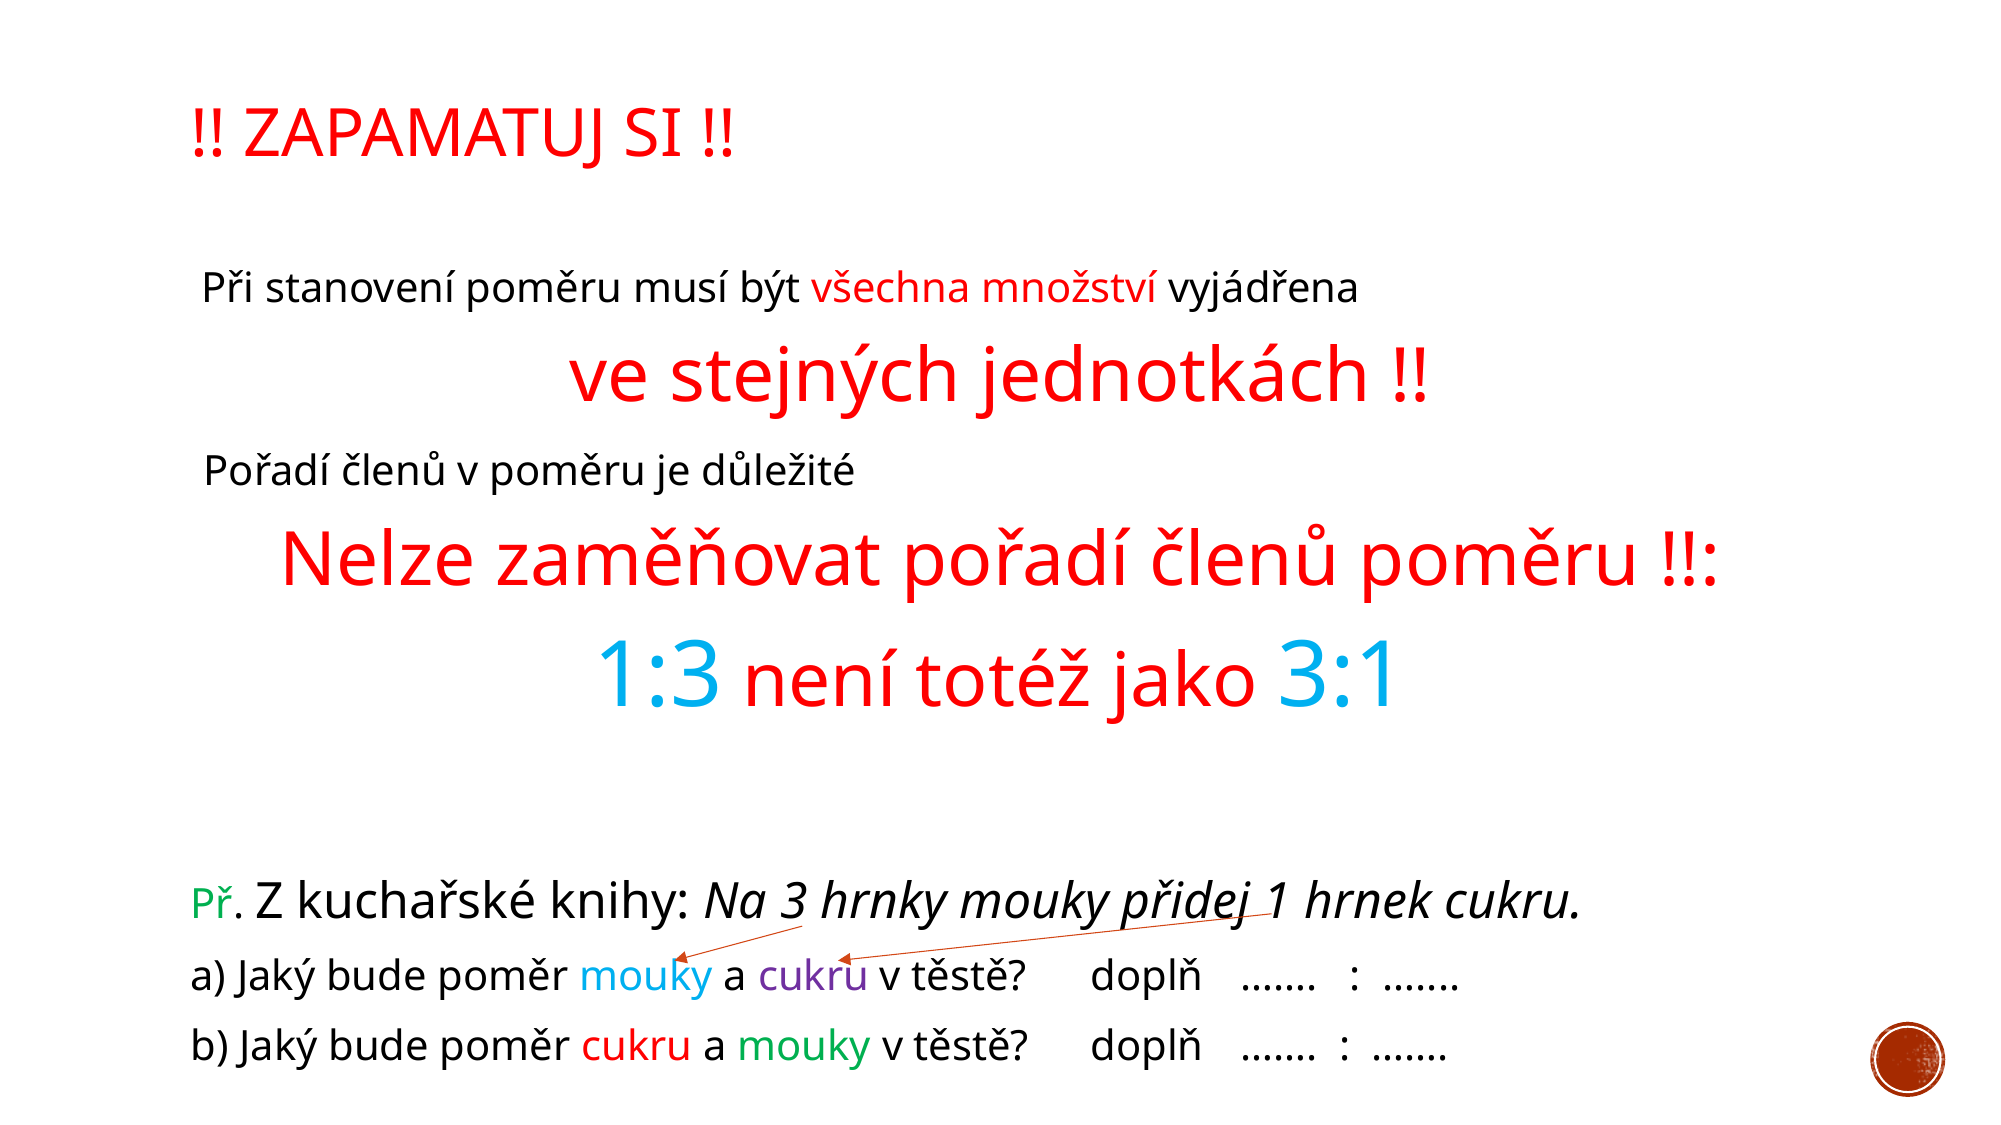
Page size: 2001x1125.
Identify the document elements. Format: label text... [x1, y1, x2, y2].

title !! Zapamatuj si !! [175, 79, 1826, 192]
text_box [675, 927, 801, 960]
list Při stanovení poměru musí být všechna množství vyjádřena ve stejných jednotkách !! Pořadí členů v poměru je důležité Nelze zaměňovat pořadí členů poměru !!: 1:3 není totéž jako 3:1 Př. Z kuchařské knihy: Na 3 hrnky mouky přidej 1 hrnek cukru. a) Jaký bude poměr mouky a cukru v těstě? doplň ……. : ….... b) Jaký bude poměr cukru a mouky v těstě? doplň ……. : ……. [175, 258, 1826, 1096]
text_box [839, 915, 1270, 959]
